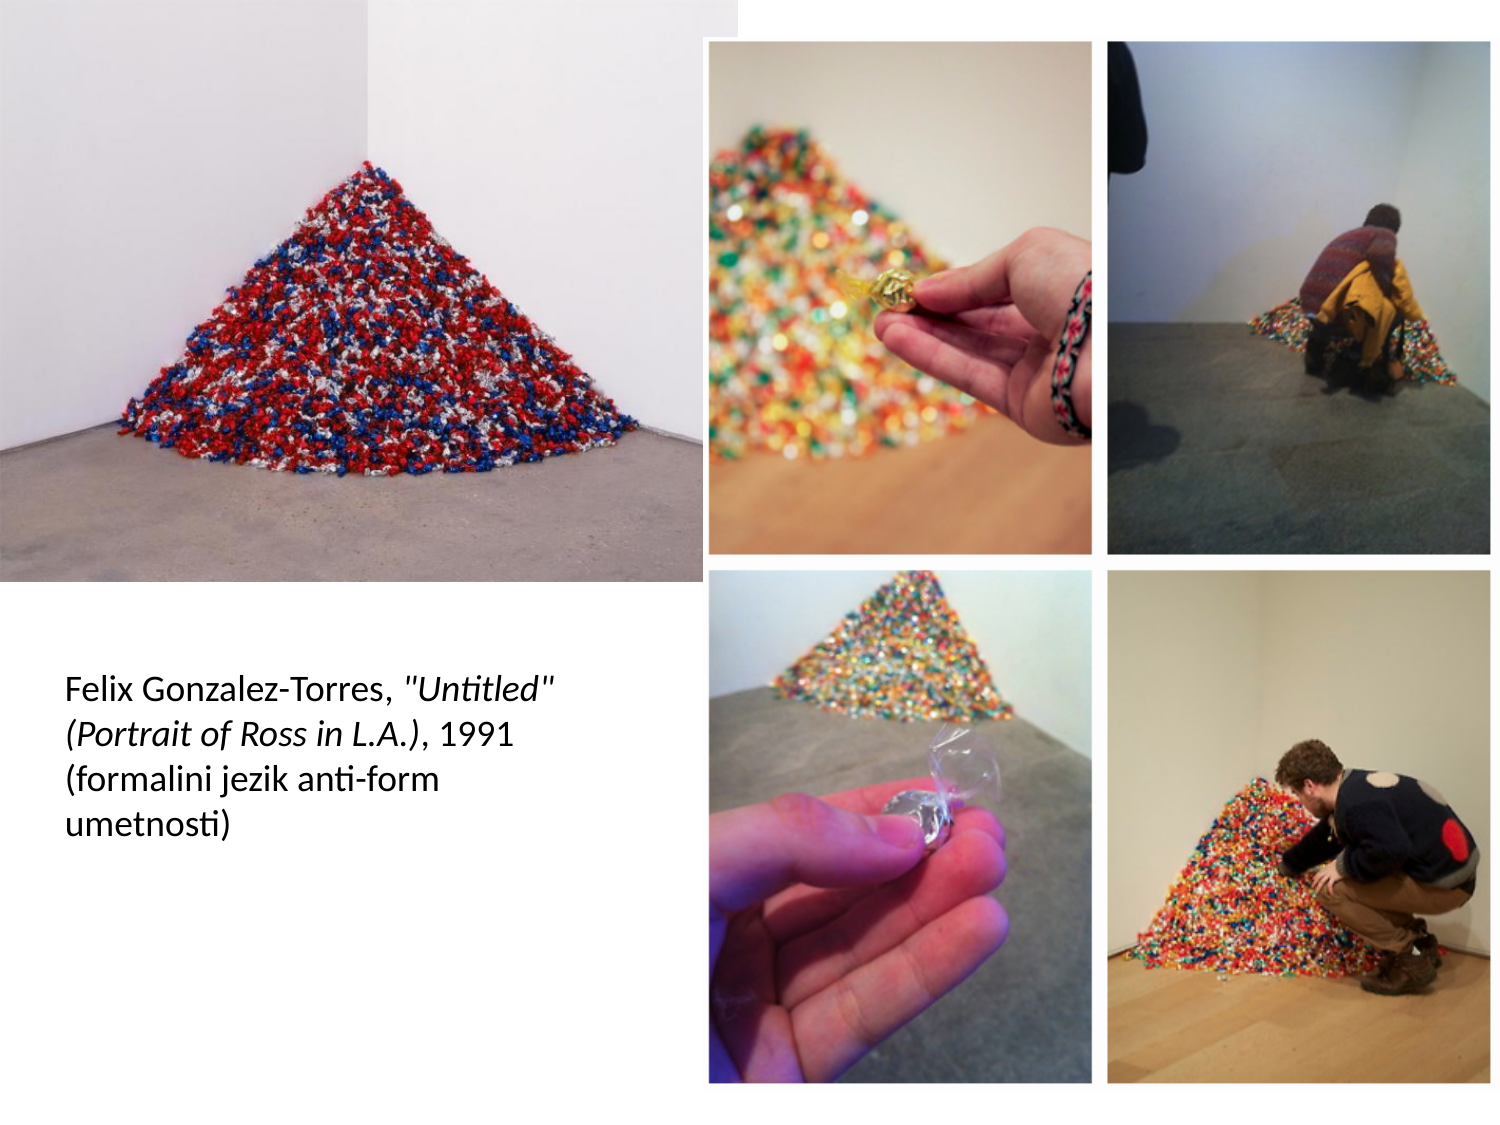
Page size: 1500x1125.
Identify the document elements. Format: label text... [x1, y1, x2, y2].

picture [0, 0, 1500, 1093]
text_box Felix Gonzalez-Torres, "Untitled" (Portrait of Ross in L.A.), 1991 (formalini jezik anti-form umetnosti) [50, 656, 613, 897]
